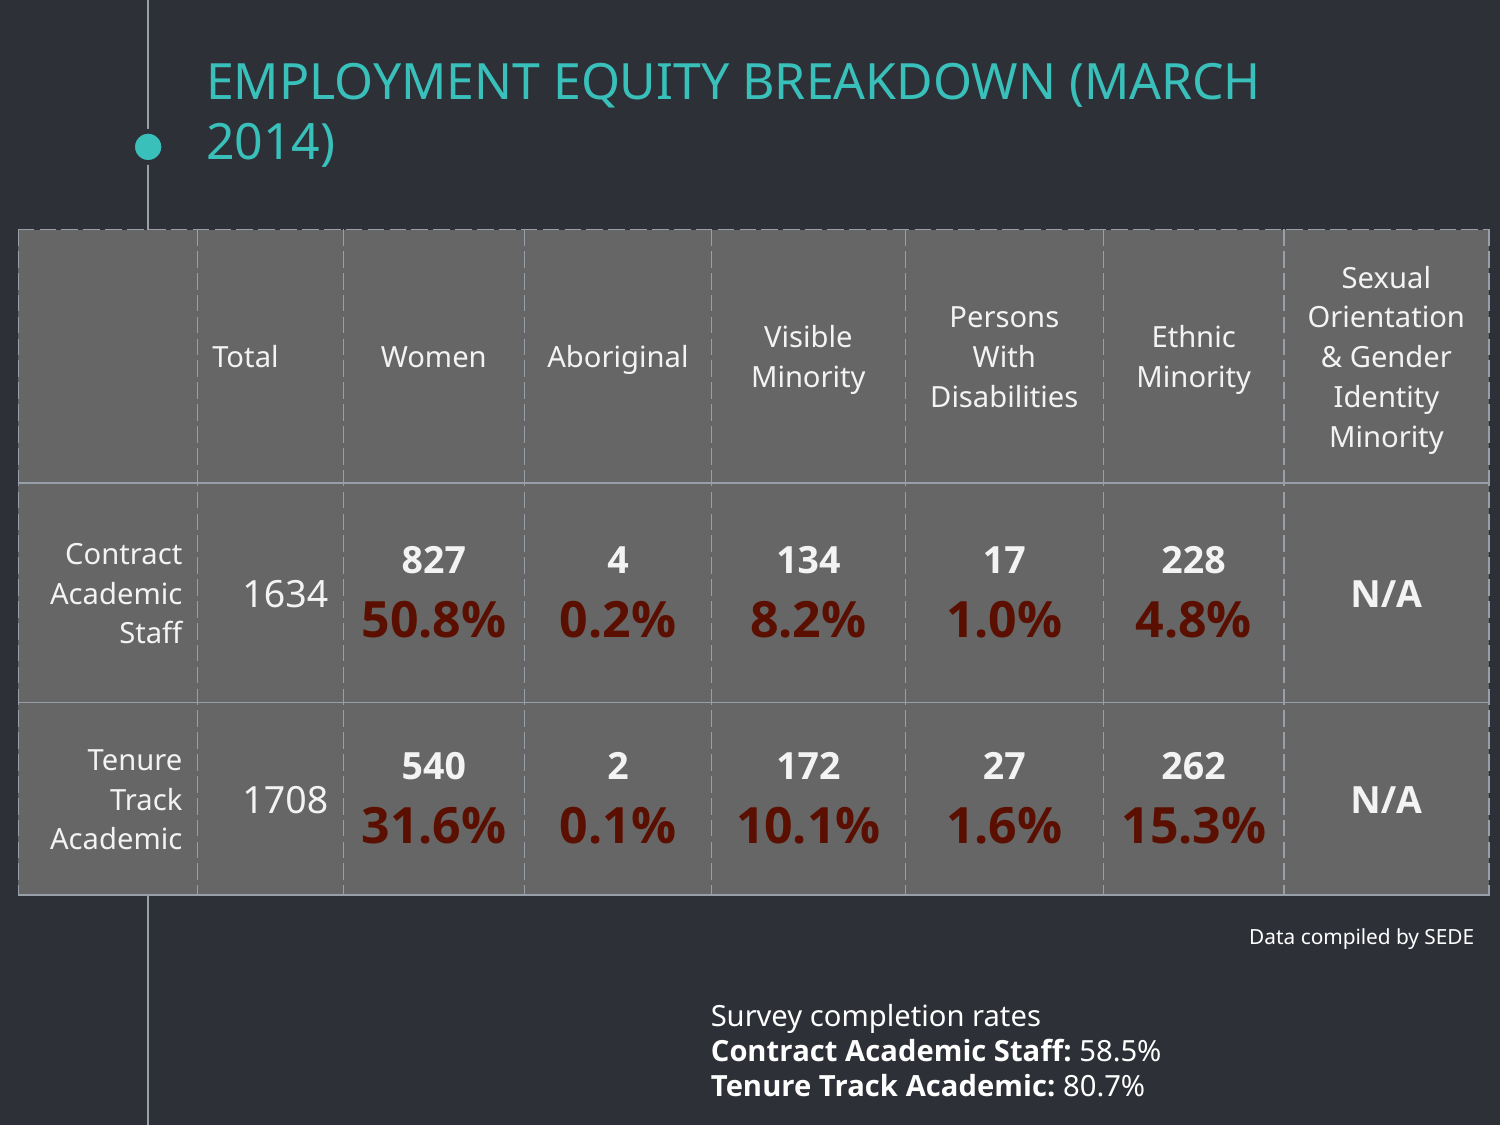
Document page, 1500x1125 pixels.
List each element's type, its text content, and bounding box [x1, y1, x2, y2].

table_cell Tenure Track Academic [18, 703, 197, 894]
table_cell 540 31.6% [343, 703, 524, 894]
table_cell 827 50.8% [343, 484, 524, 702]
table_cell N/A [1284, 703, 1489, 894]
table_header Total [197, 230, 343, 482]
table_cell 4 0.2% [524, 484, 712, 702]
text_box Data compiled by SEDE [1096, 908, 1490, 968]
table_cell Contract Academic Staff [18, 484, 197, 702]
table_cell 17 1.0% [905, 484, 1104, 702]
text_box Survey completion rates Contract Academic Staff: 58.5% Tenure Track Academic: 80.7% [695, 981, 1381, 1104]
table_cell 1634 [197, 484, 343, 702]
table_header Sexual Orientation & Gender Identity Minority [1284, 230, 1489, 482]
table_cell 134 8.2% [712, 484, 905, 702]
table_header Aboriginal [524, 230, 712, 482]
table_header [18, 230, 197, 482]
table_cell 228 4.8% [1104, 484, 1284, 702]
table_cell N/A [1284, 484, 1489, 702]
table_cell 1708 [197, 703, 343, 894]
table_cell 262 15.3% [1104, 703, 1284, 894]
table_header Ethnic Minority [1104, 230, 1284, 482]
table_cell 172 10.1% [712, 703, 905, 894]
table_header Visible Minority [712, 230, 905, 482]
table_header Persons With Disabilities [905, 230, 1104, 482]
title EMPLOYMENT EQUITY BREAKDOWN (MARCH 2014) [191, 109, 1317, 185]
table_header Women [343, 230, 524, 482]
table_cell 27 1.6% [905, 703, 1104, 894]
table_cell 2 0.1% [524, 703, 712, 894]
